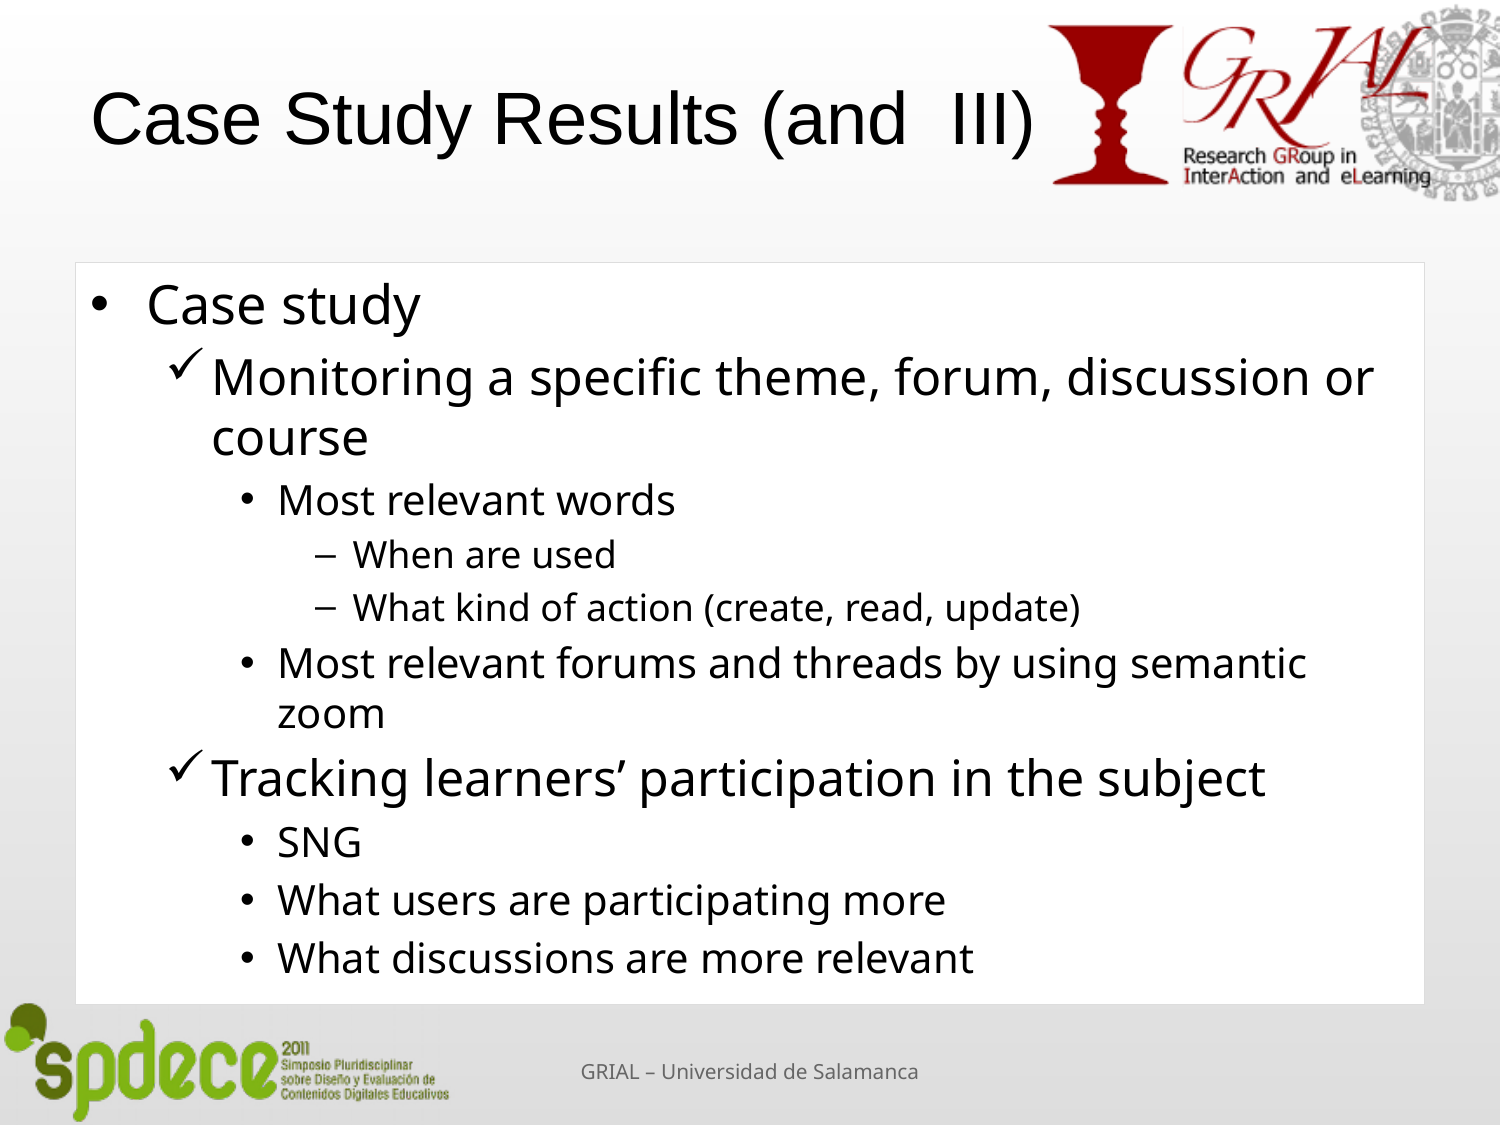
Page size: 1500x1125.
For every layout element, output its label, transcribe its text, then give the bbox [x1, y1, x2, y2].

list Case study Monitoring a specific theme, forum, discussion or course Most relevant words When are used What kind of action (create, read, update) Most relevant forums and threads by using semantic zoom Tracking learners’ participation in the subject SNG What users are participating more What discussions are more relevant [75, 262, 1425, 1005]
footer GRIAL – Universidad de Salamanca [512, 1042, 988, 1103]
picture [0, 999, 455, 1125]
picture [1039, 0, 1500, 209]
title Case Study Results (and III) [75, 20, 1082, 209]
